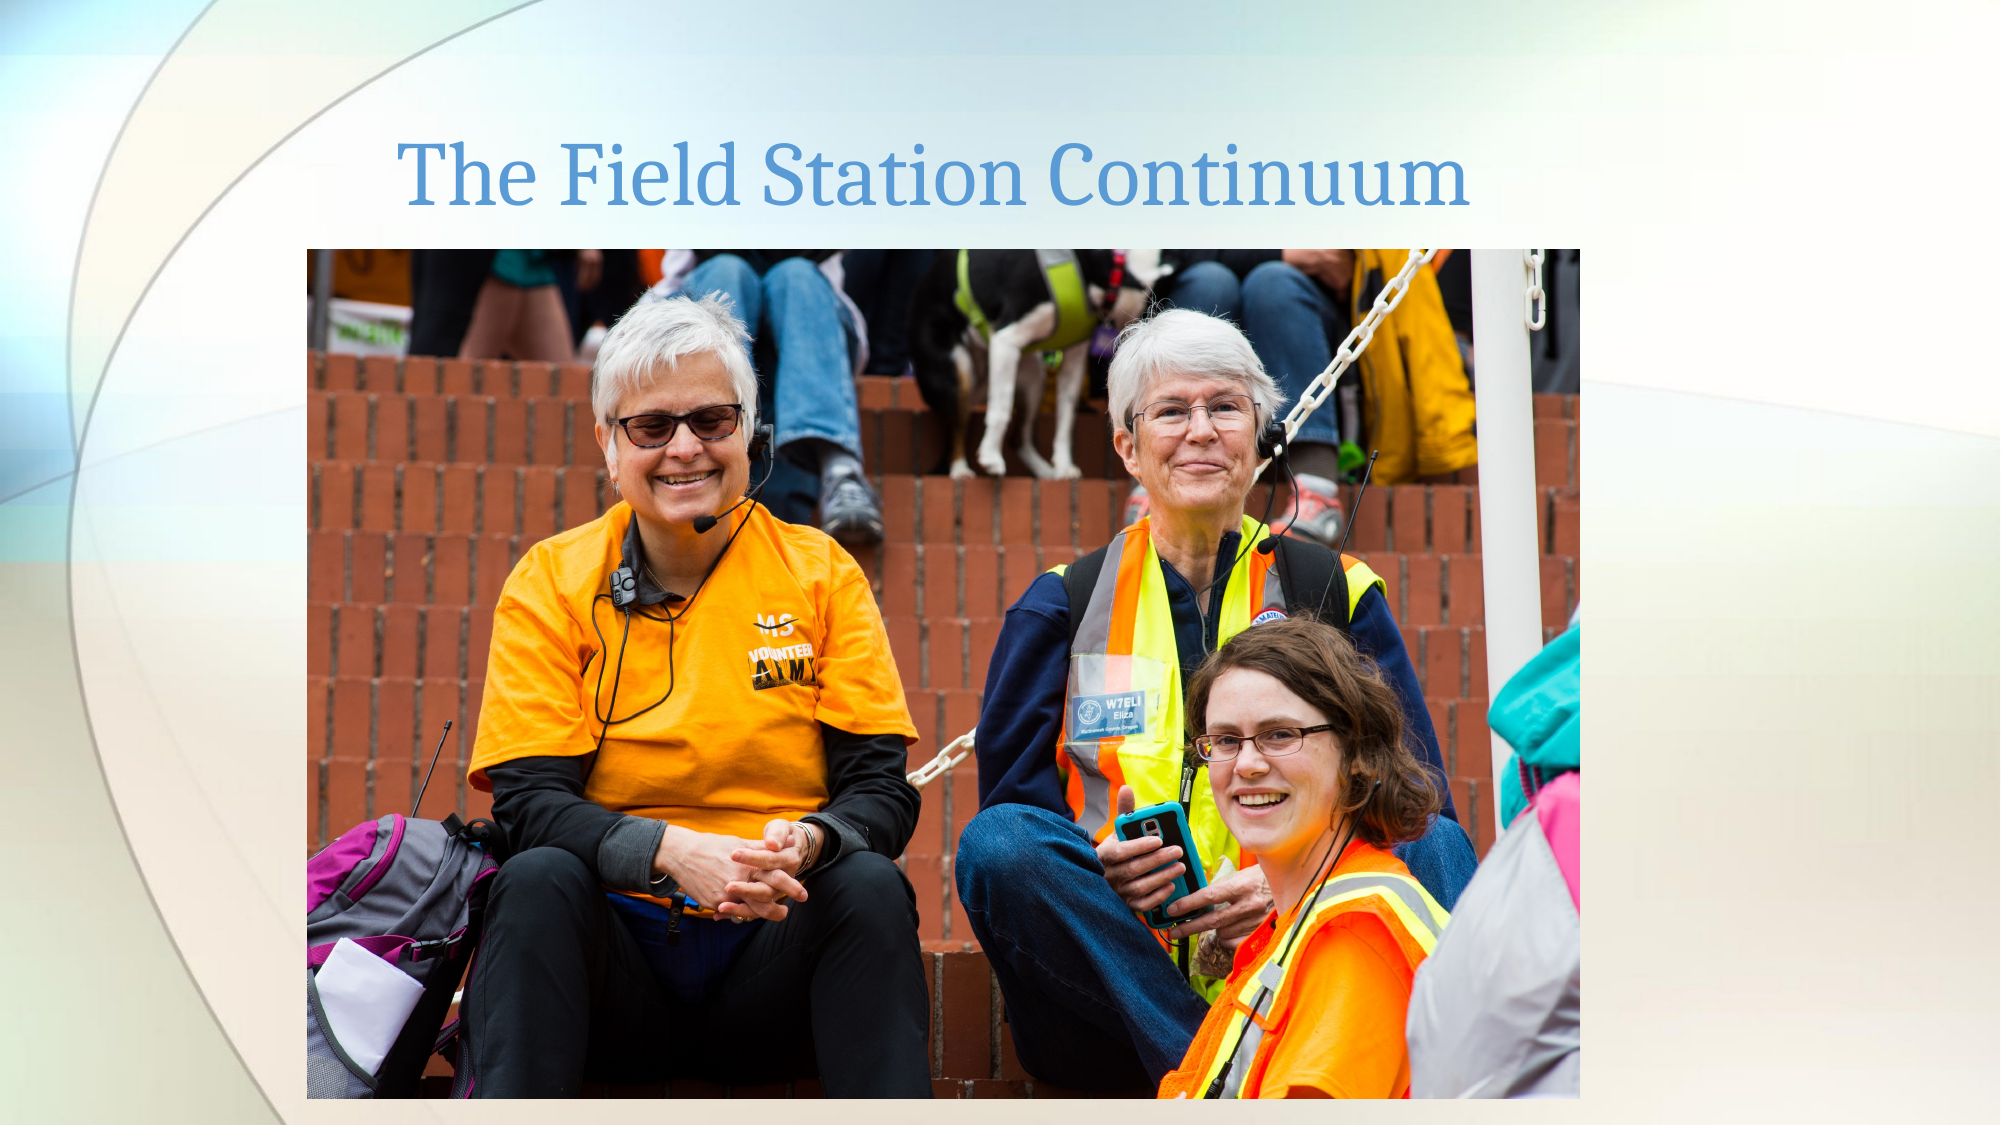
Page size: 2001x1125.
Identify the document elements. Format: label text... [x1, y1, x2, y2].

picture [0, 0, 2001, 1125]
title The Field Station Continuum [381, 59, 1863, 278]
